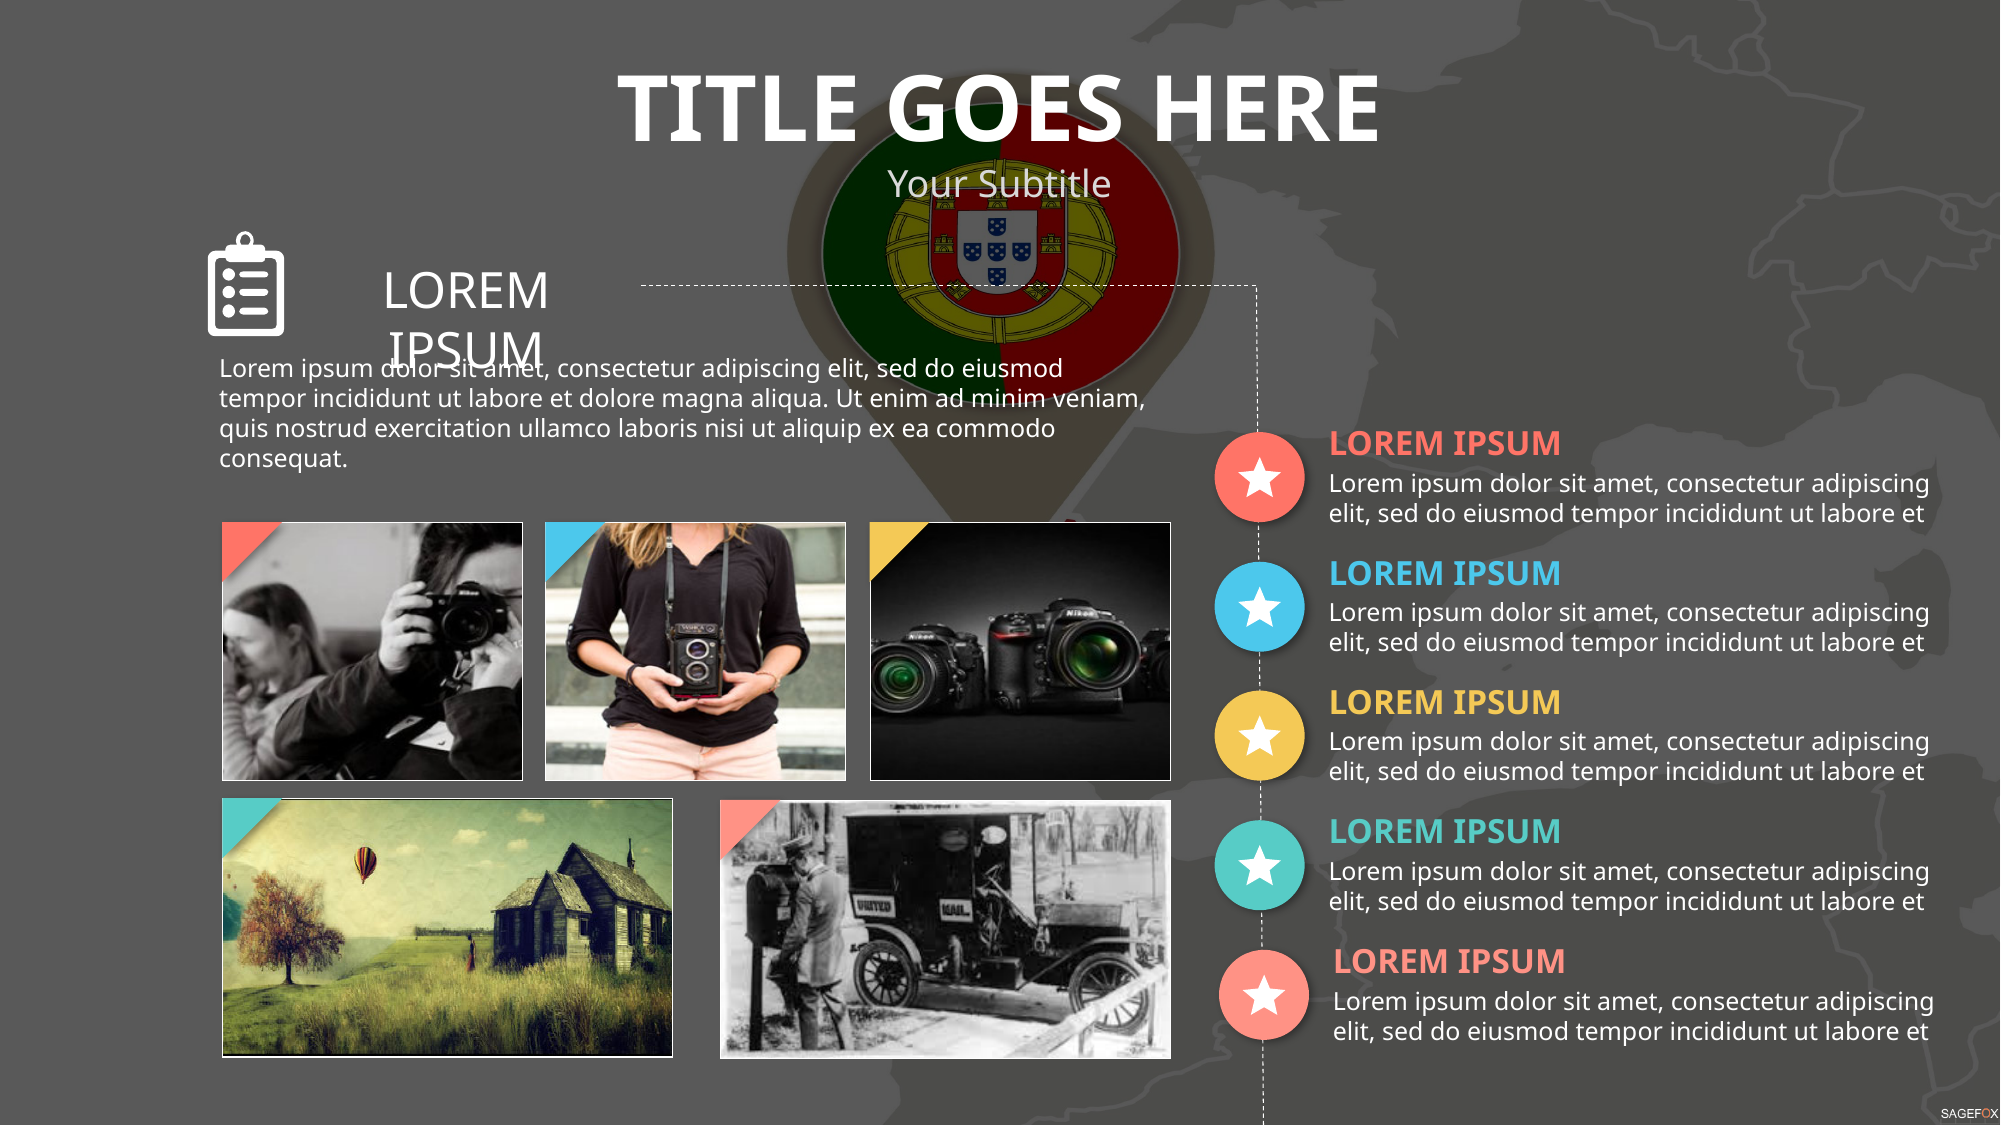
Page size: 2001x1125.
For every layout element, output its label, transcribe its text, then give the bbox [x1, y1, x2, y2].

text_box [1256, 911, 1264, 949]
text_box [207, 231, 285, 337]
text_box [1256, 781, 1264, 820]
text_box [1218, 949, 1309, 1040]
text_box LOREM IPSUM Lorem ipsum dolor sit amet, consectetur adipiscing elit, sed do eiusmod tempor incididunt ut labore et [1318, 805, 1953, 921]
text_box LOREM IPSUM Lorem ipsum dolor sit amet, consectetur adipiscing elit, sed do eiusmod tempor incididunt ut labore et [1318, 546, 1953, 662]
text_box LOREM IPSUM Lorem ipsum dolor sit amet, consectetur adipiscing elit, sed do eiusmod tempor incididunt ut labore et [1318, 417, 1953, 533]
text_box LOREM IPSUM [292, 250, 642, 344]
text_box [1256, 523, 1264, 561]
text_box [1214, 432, 1305, 523]
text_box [1214, 561, 1305, 652]
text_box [1256, 652, 1264, 690]
text_box LOREM IPSUM Lorem ipsum dolor sit amet, consectetur adipiscing elit, sed do eiusmod tempor incididunt ut labore et [1318, 675, 1953, 791]
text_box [1256, 1040, 1264, 1125]
picture [0, 0, 2001, 1125]
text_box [1256, 287, 1264, 432]
text_box Lorem ipsum dolor sit amet, consectetur adipiscing elit, sed do eiusmod tempor incididunt ut labore et dolore magna aliqua. Ut enim ad minim veniam, quis nostrud exercitation ullamco laboris nisi ut aliquip ex ea commodo consequat. [204, 344, 1168, 480]
text_box [221, 521, 523, 782]
text_box [869, 521, 1171, 782]
text_box [221, 797, 285, 861]
text_box [221, 521, 285, 585]
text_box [1214, 820, 1305, 911]
text_box TITLE GOES HERE Your Subtitle [548, 42, 1452, 212]
text_box [545, 521, 847, 782]
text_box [1214, 690, 1305, 781]
text_box [719, 799, 1171, 1060]
text_box [719, 798, 783, 863]
text_box [221, 798, 673, 1058]
text_box LOREM IPSUM Lorem ipsum dolor sit amet, consectetur adipiscing elit, sed do eiusmod tempor incididunt ut labore et [1322, 935, 1958, 1050]
text_box [544, 521, 608, 585]
text_box [868, 521, 933, 585]
